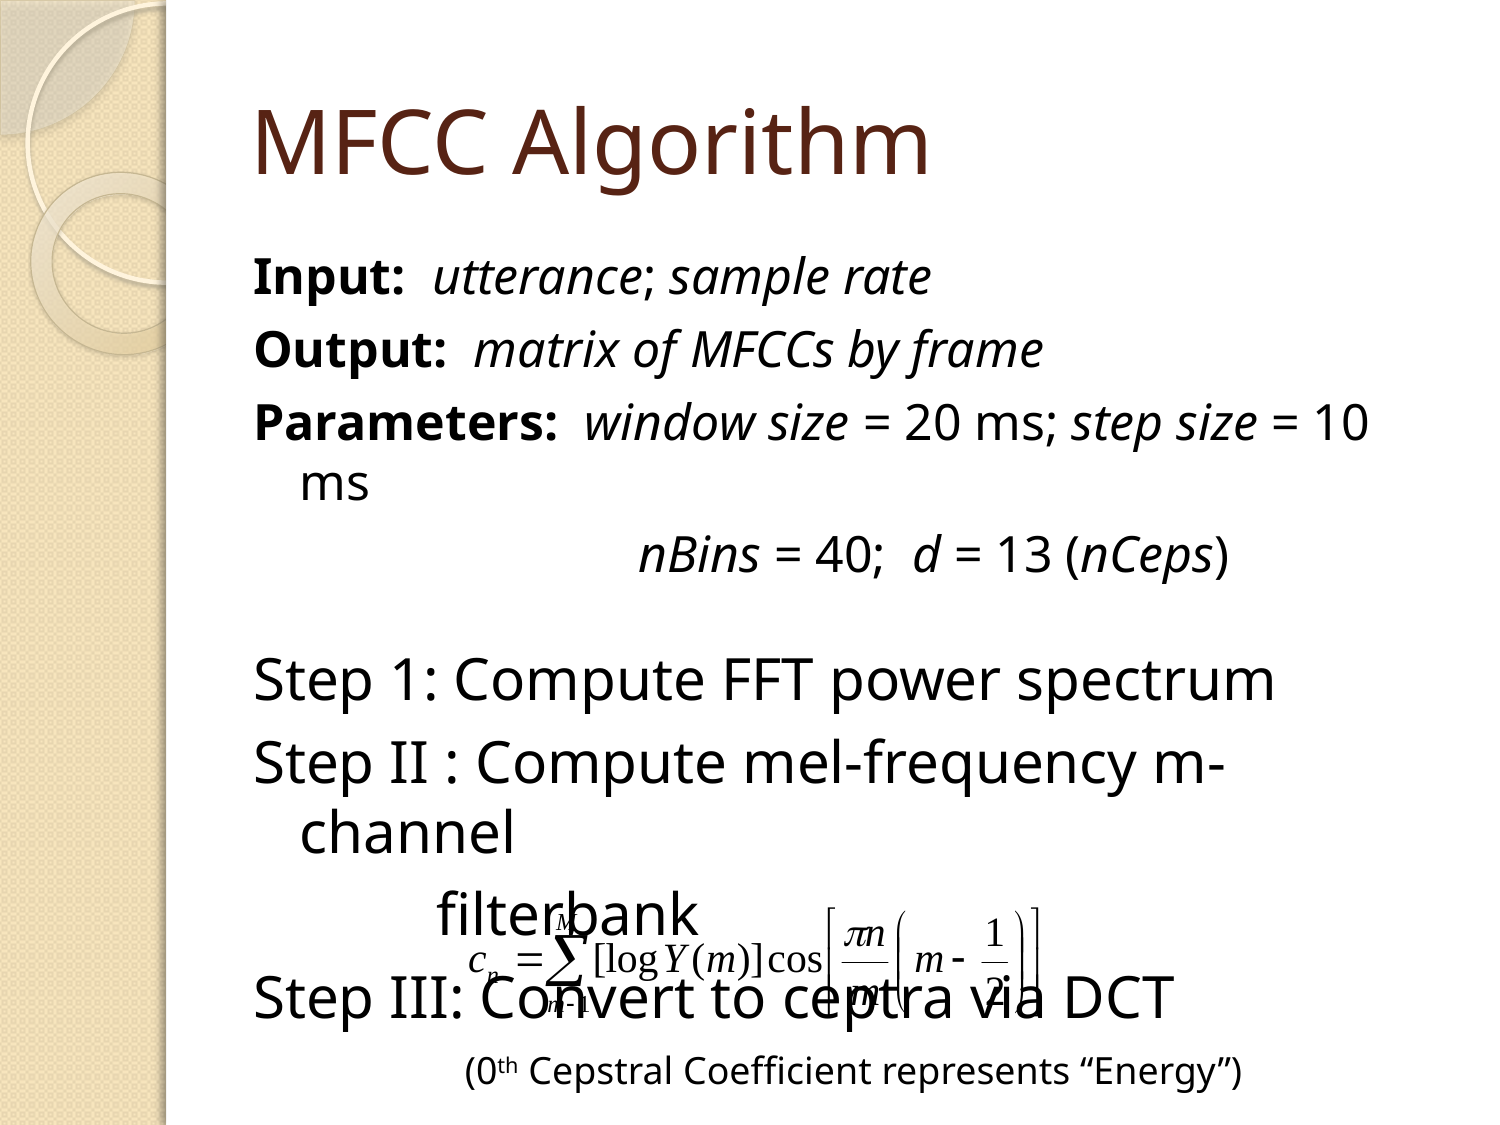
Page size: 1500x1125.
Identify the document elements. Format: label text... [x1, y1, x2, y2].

title MFCC Algorithm [235, 45, 1466, 233]
text_box (0th Cepstral Coefficient represents “Energy”) [450, 1039, 1400, 1100]
list Input: utterance; sample rate Output: matrix of MFCCs by frame Parameters: window size = 20 ms; step size = 10 ms nBins = 40; d = 13 (nCeps) Step 1: Compute FFT power spectrum Step II : Compute mel-frequency m-channel filterbank Step III: Convert to ceptra via DCT [225, 237, 1455, 1025]
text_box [462, 899, 1053, 1026]
